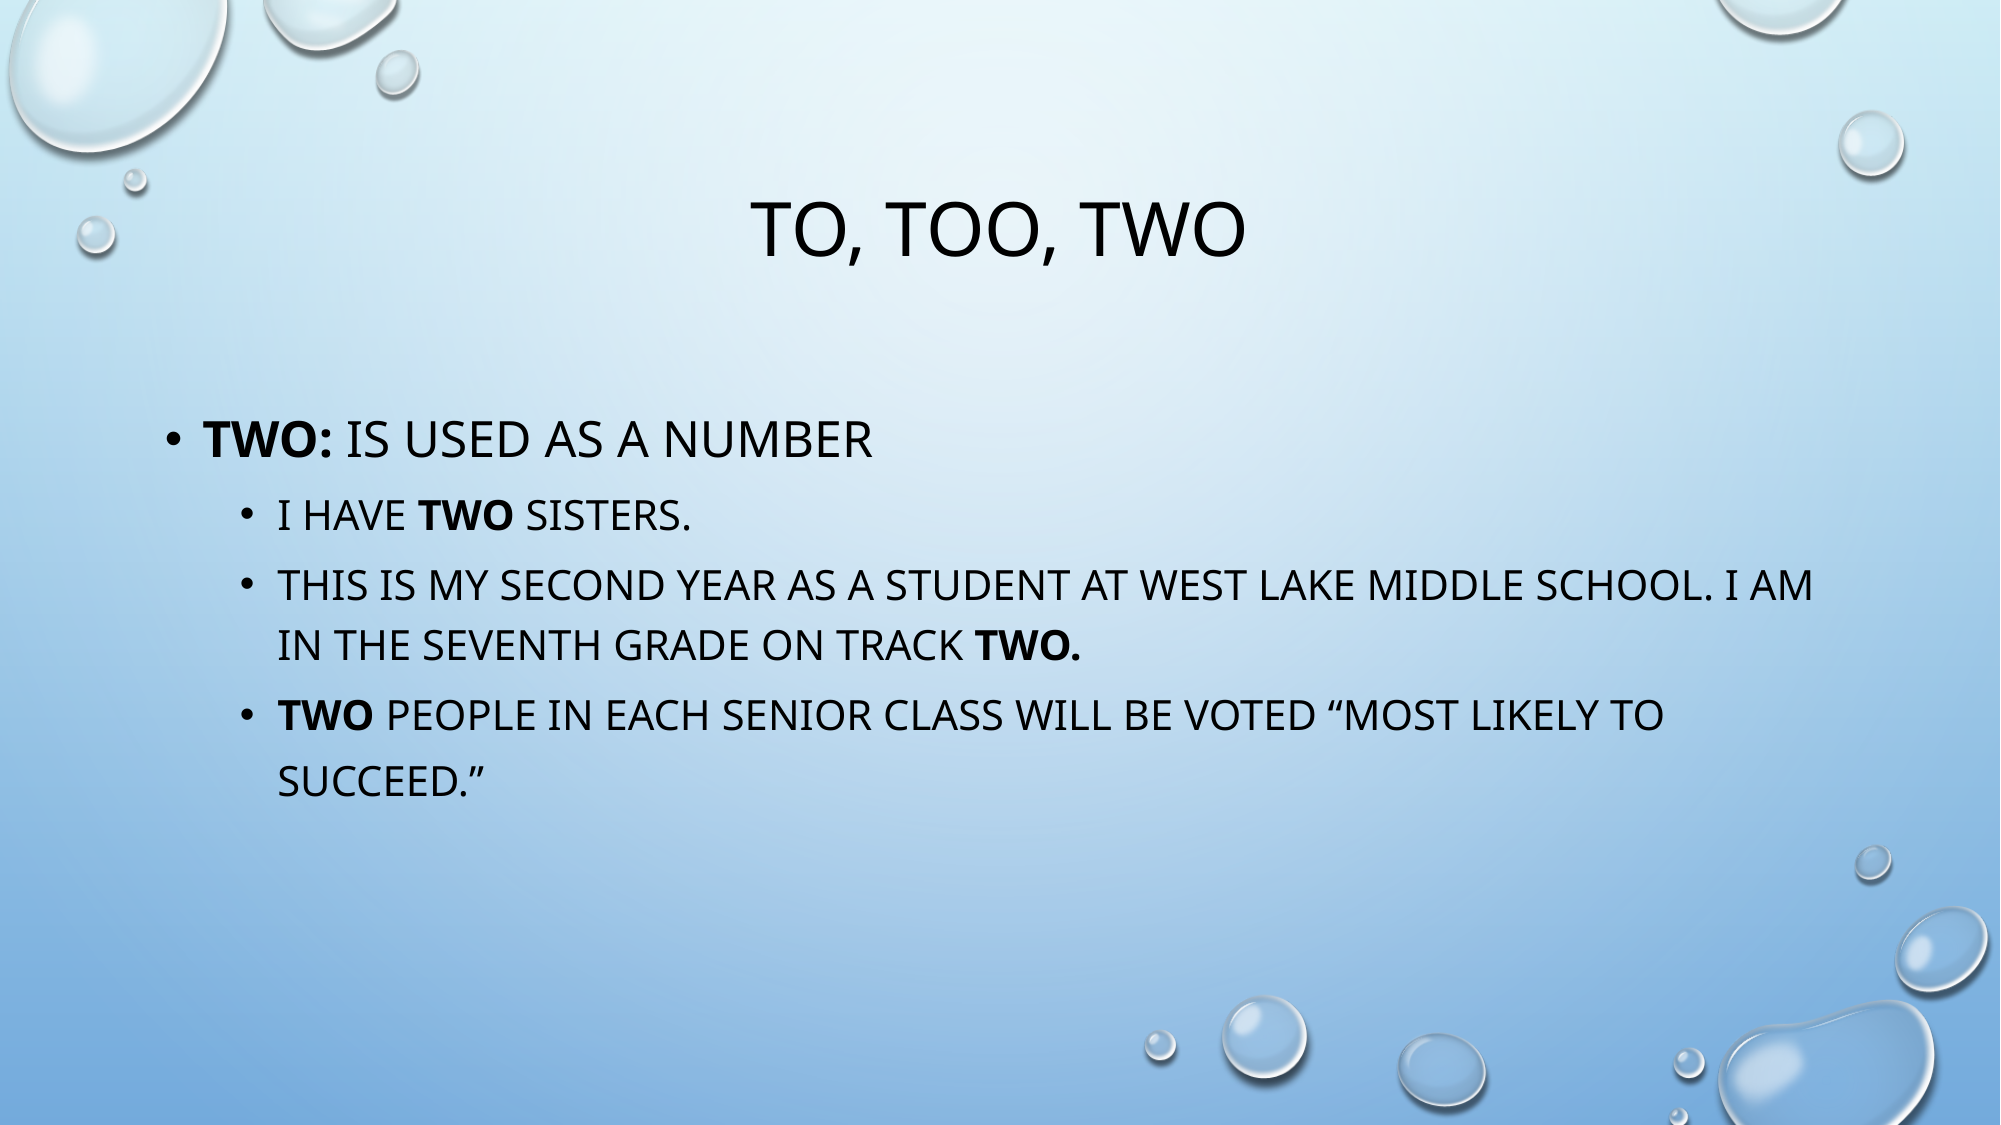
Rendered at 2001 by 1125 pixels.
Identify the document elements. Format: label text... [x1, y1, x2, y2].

picture [0, 0, 2000, 1125]
list Two: is used as a number I have two sisters. This is my second year as a student at west lake middle school. I am in the seventh grade on track two. Two people in each senior class will be voted “most likely to succeed.” [149, 388, 1850, 950]
title To, too, two [149, 101, 1851, 364]
